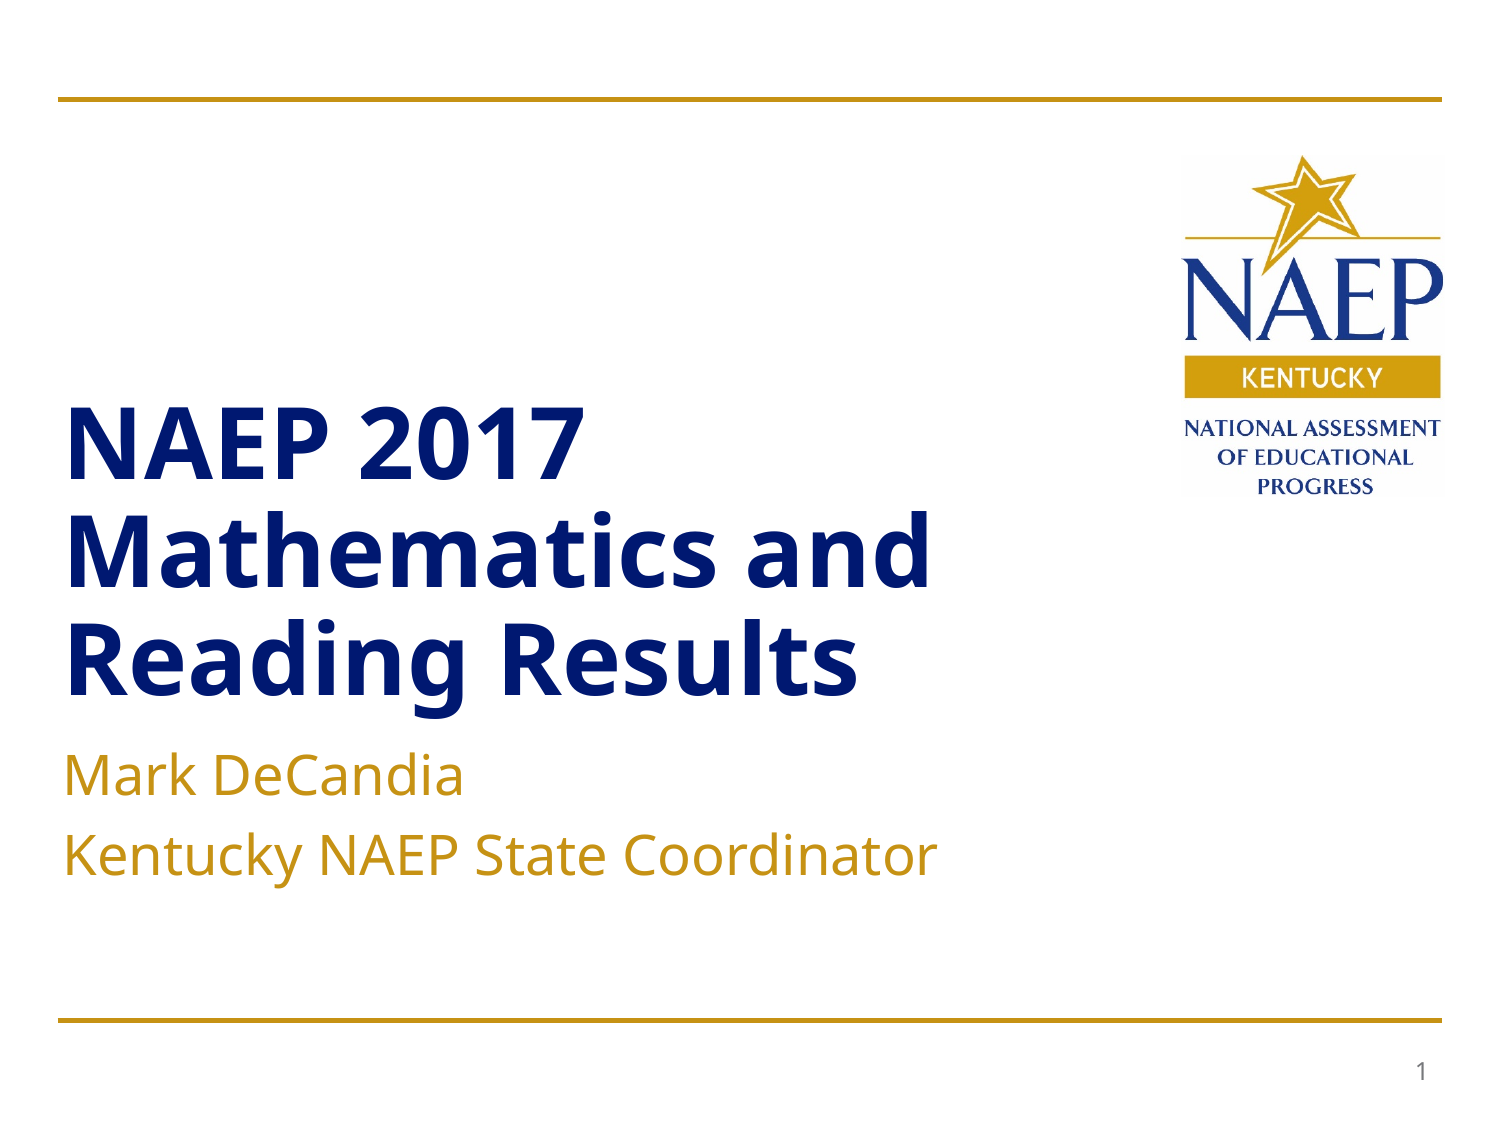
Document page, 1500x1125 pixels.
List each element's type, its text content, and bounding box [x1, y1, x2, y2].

title NAEP 2017 Mathematics and Reading Results [47, 333, 1143, 725]
picture [1181, 155, 1445, 497]
subtitle Mark DeCandia Kentucky NAEP State Coordinator [47, 739, 1433, 896]
slide_number 1 [1106, 1042, 1445, 1103]
